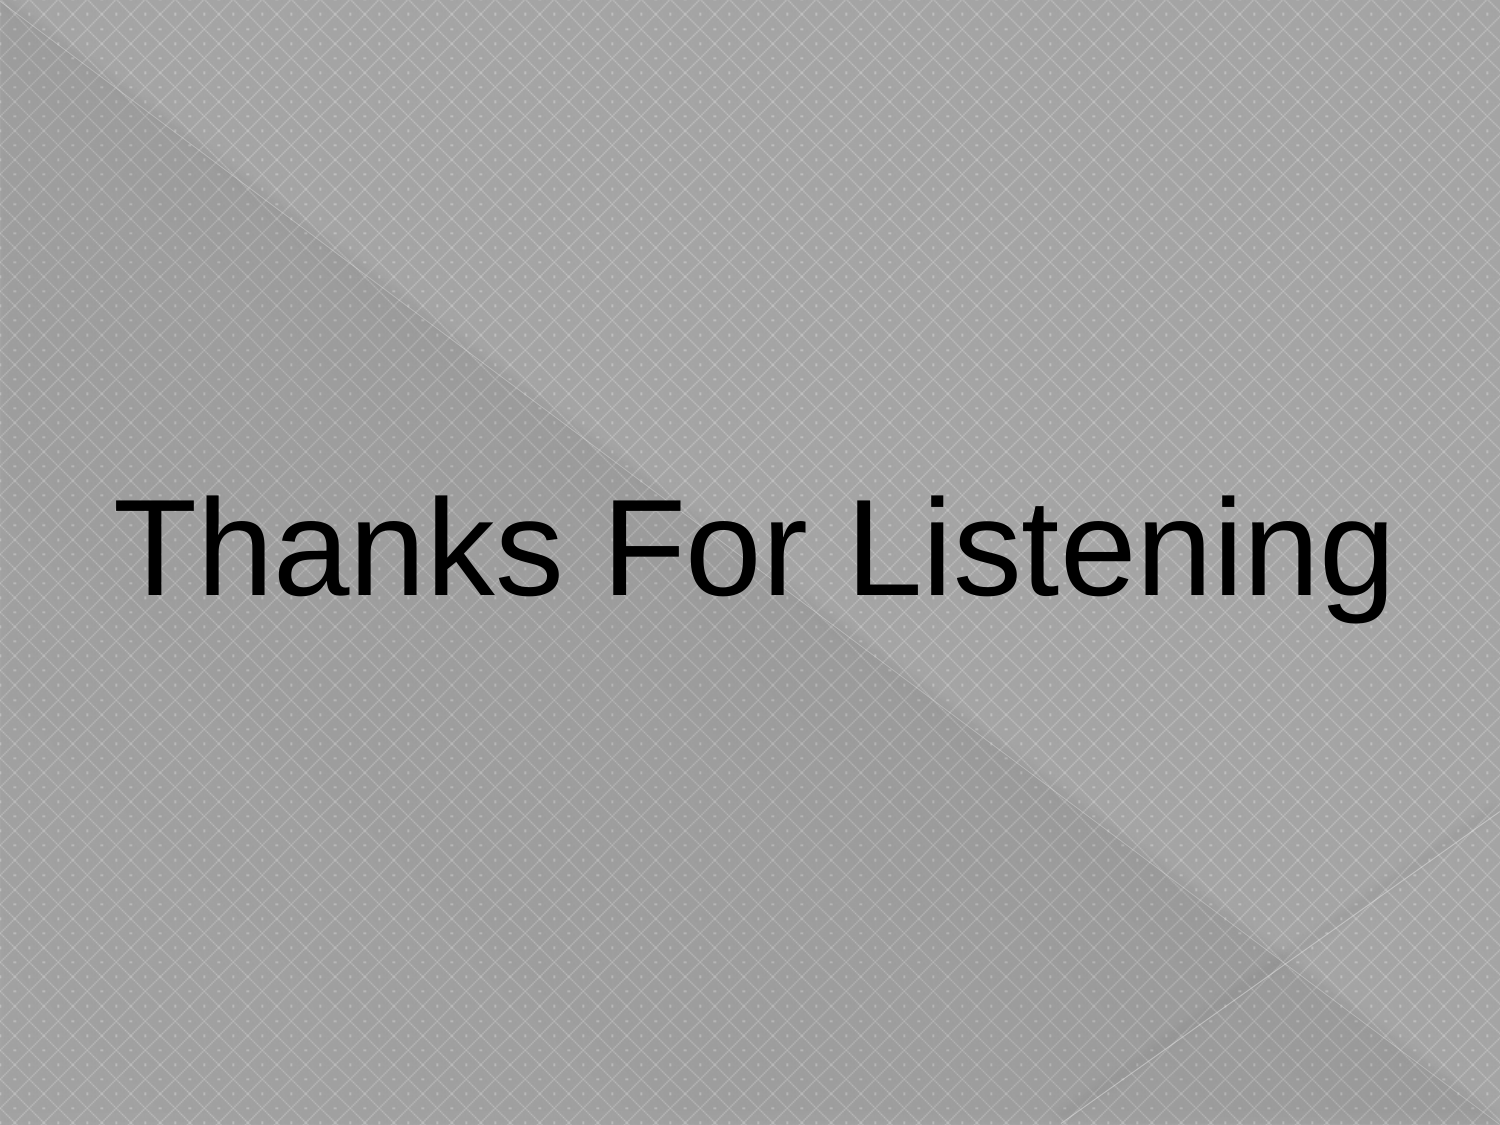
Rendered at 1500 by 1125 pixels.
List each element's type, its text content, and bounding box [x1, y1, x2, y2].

list Thanks For Listening [75, 450, 1425, 693]
